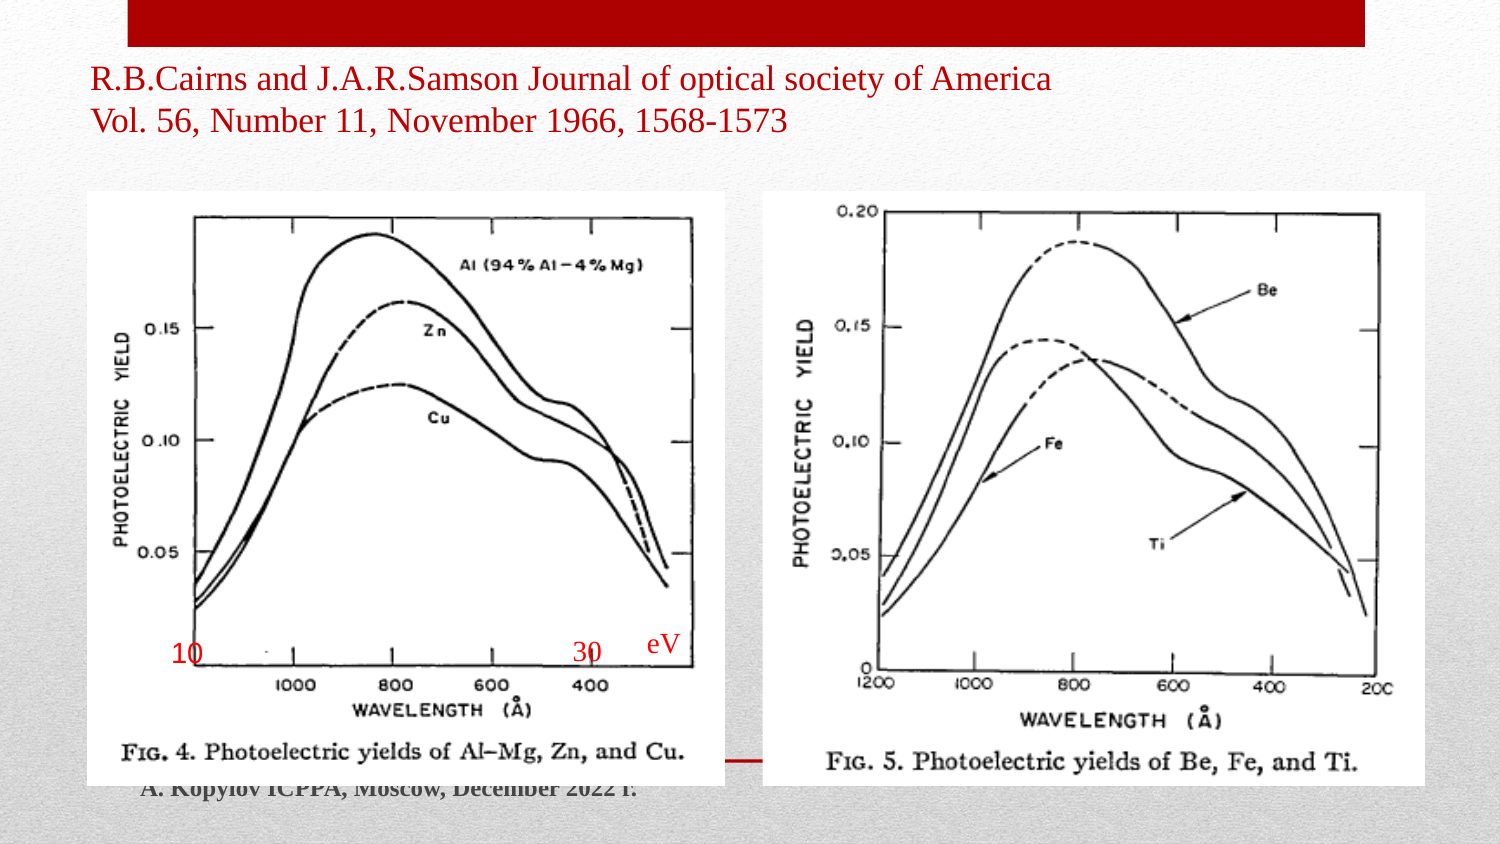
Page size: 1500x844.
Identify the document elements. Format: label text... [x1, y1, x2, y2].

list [86, 190, 726, 786]
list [761, 190, 1426, 786]
footer A. Kopylov ICPPA, Moscow, December 2022 г. [125, 763, 925, 809]
title R.B.Cairns and J.A.R.Samson Journal of optical society of America Vol. 56, Number 11, November 1966, 1568-1573 [75, 46, 1425, 148]
